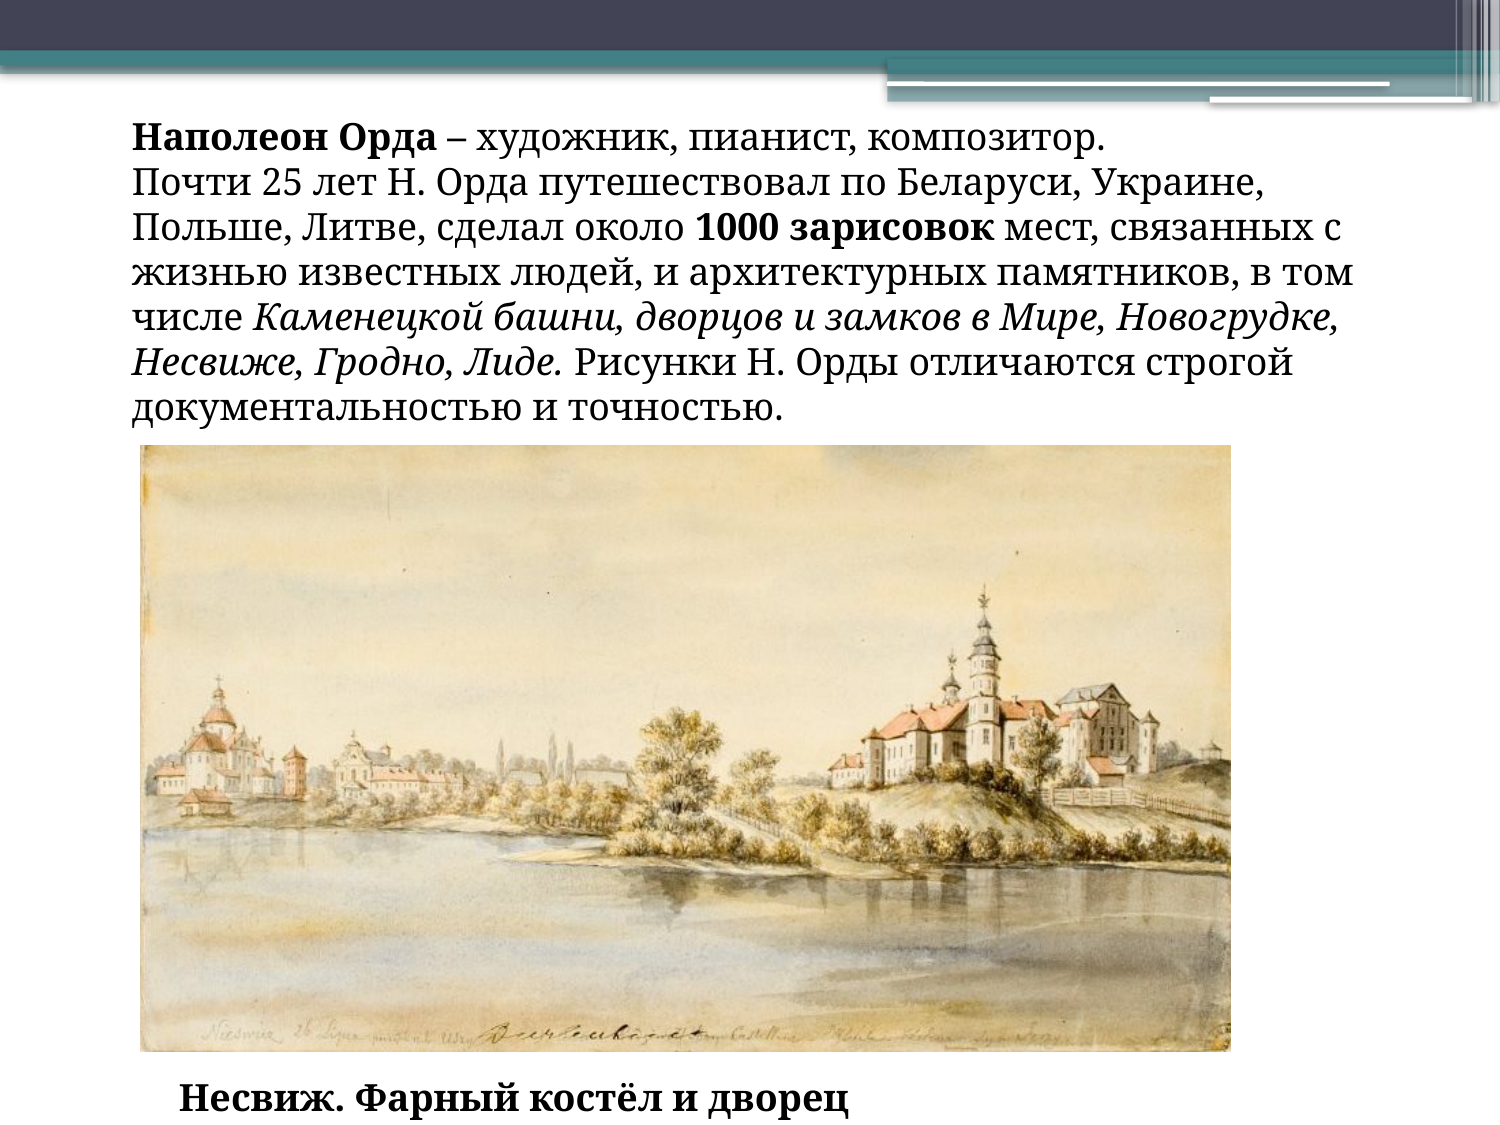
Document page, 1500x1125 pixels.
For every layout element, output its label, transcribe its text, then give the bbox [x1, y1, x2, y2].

text_box Несвиж. Фарный костёл и дворец [163, 1066, 1125, 1125]
picture [140, 445, 1231, 1052]
text_box Наполеон Орда – художник, пианист, композитор. Почти 25 лет Н. Орда путешествовал по Беларуси, Украине, Польше, Литве, сделал около 1000 зарисовок мест, связанных с жизнью известных людей, и архитектурных памятников, в том числе Каменецкой башни, дворцов и замков в Мире, Новогрудке, Несвиже, Гродно, Лиде. Рисунки Н. Орды отличаются строгой документальностью и точностью. [117, 105, 1430, 526]
